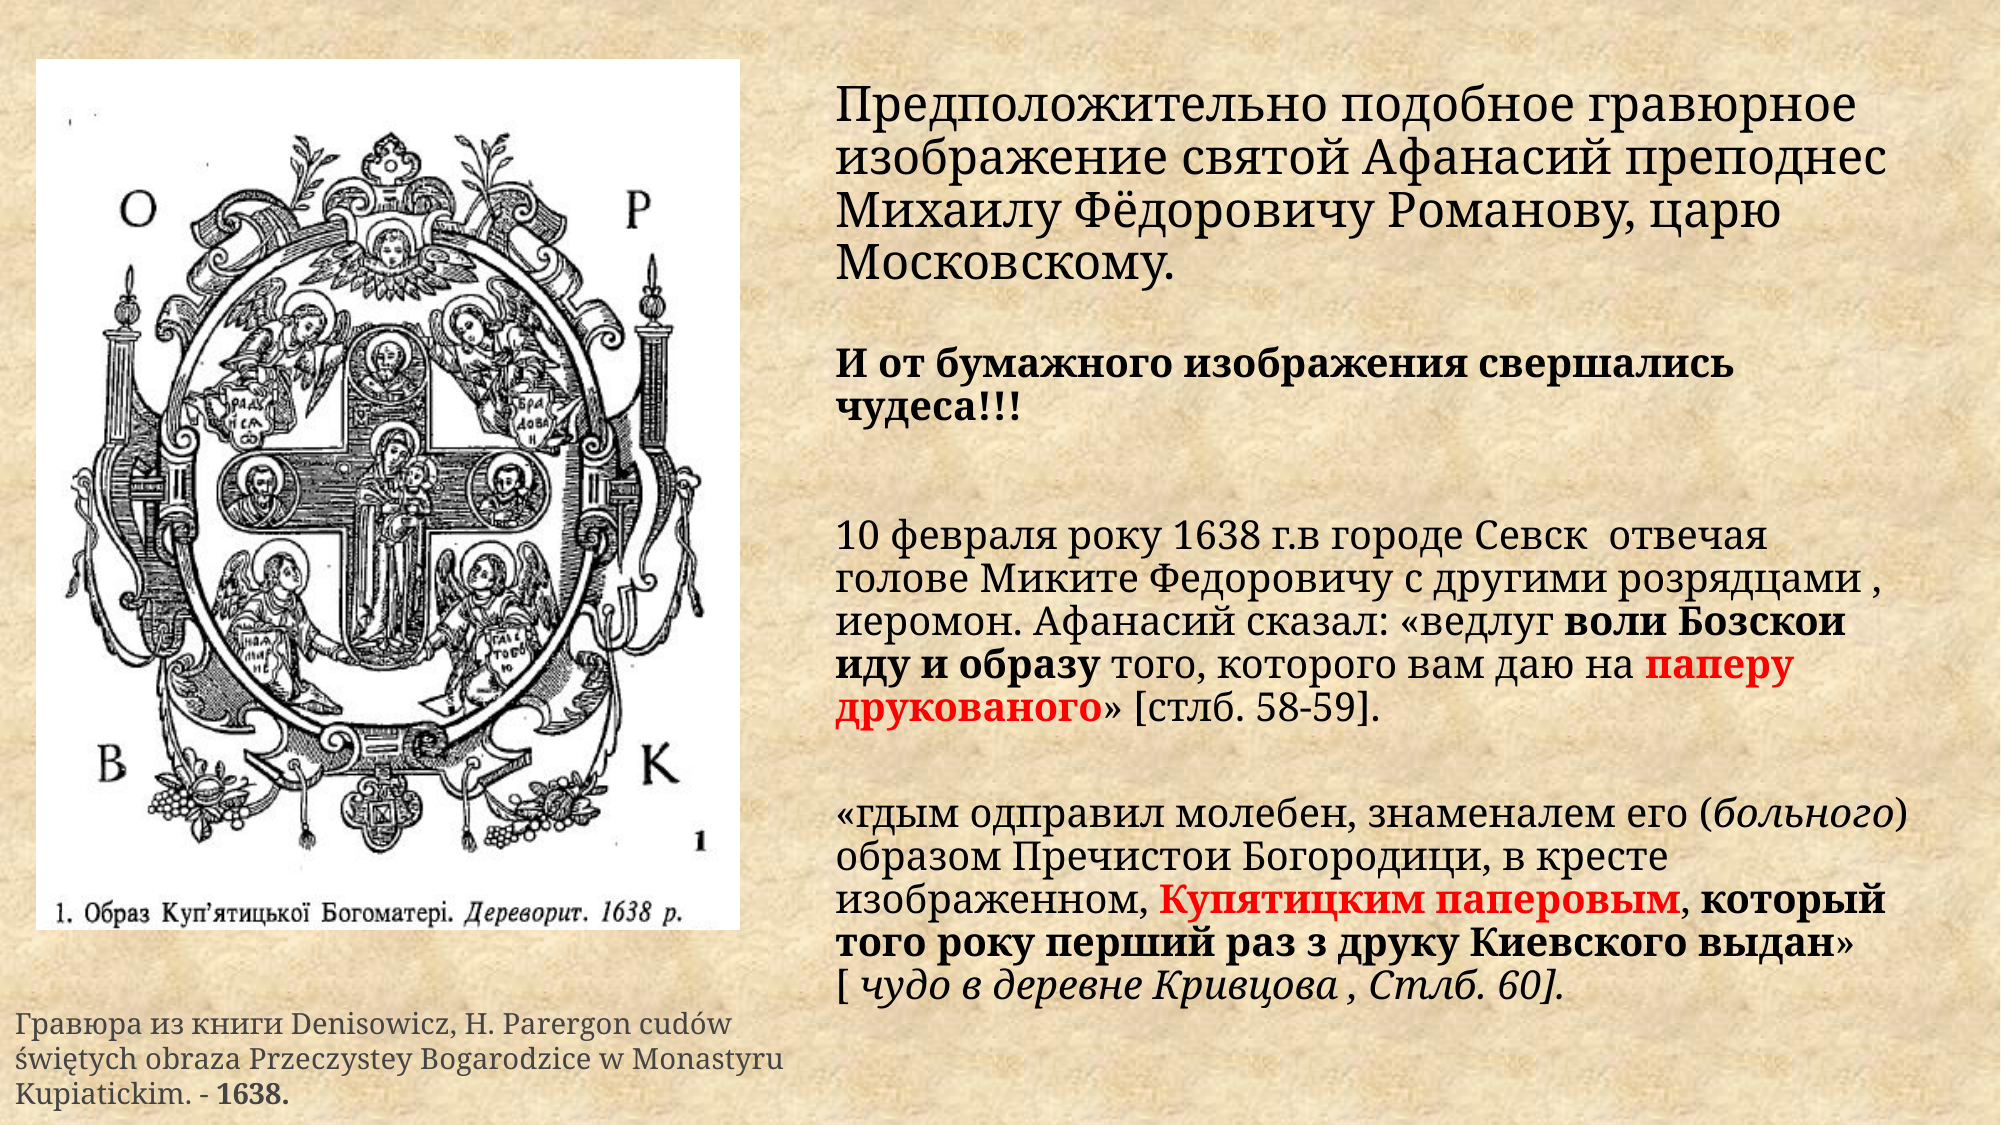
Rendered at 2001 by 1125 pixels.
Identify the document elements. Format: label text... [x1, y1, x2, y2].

title Предположительно подобное гравюрное изображение святой Афанасий преподнес Михаилу Фёдоровичу Романову, царю Московскому. И от бумажного изображения свершались чудеса!!! 10 февраля року 1638 г.в городе Севск отвечая голове Миките Федоровичу с другими розрядцами , иеромон. Афанасий сказал: «ведлуг воли Бозскои иду и образу того, которого вам даю на паперу друкованого» [стлб. 58-59]. «гдым одправил молебен, знаменалем его (больного) образом Пречистои Богородици, в кресте изображенном, Купятицким паперовым, который того року перший раз з друку Киевского выдан» [ чудо в деревне Кривцова , Стлб. 60]. [820, 71, 1943, 1016]
picture [0, 0, 2001, 1125]
text_box Гравюра из книги Denisowicz, H. Parergon cudów świętych obraza Przeczystey Bogarodzice w Monastyru Kupiatickim. - 1638. [0, 997, 862, 1118]
